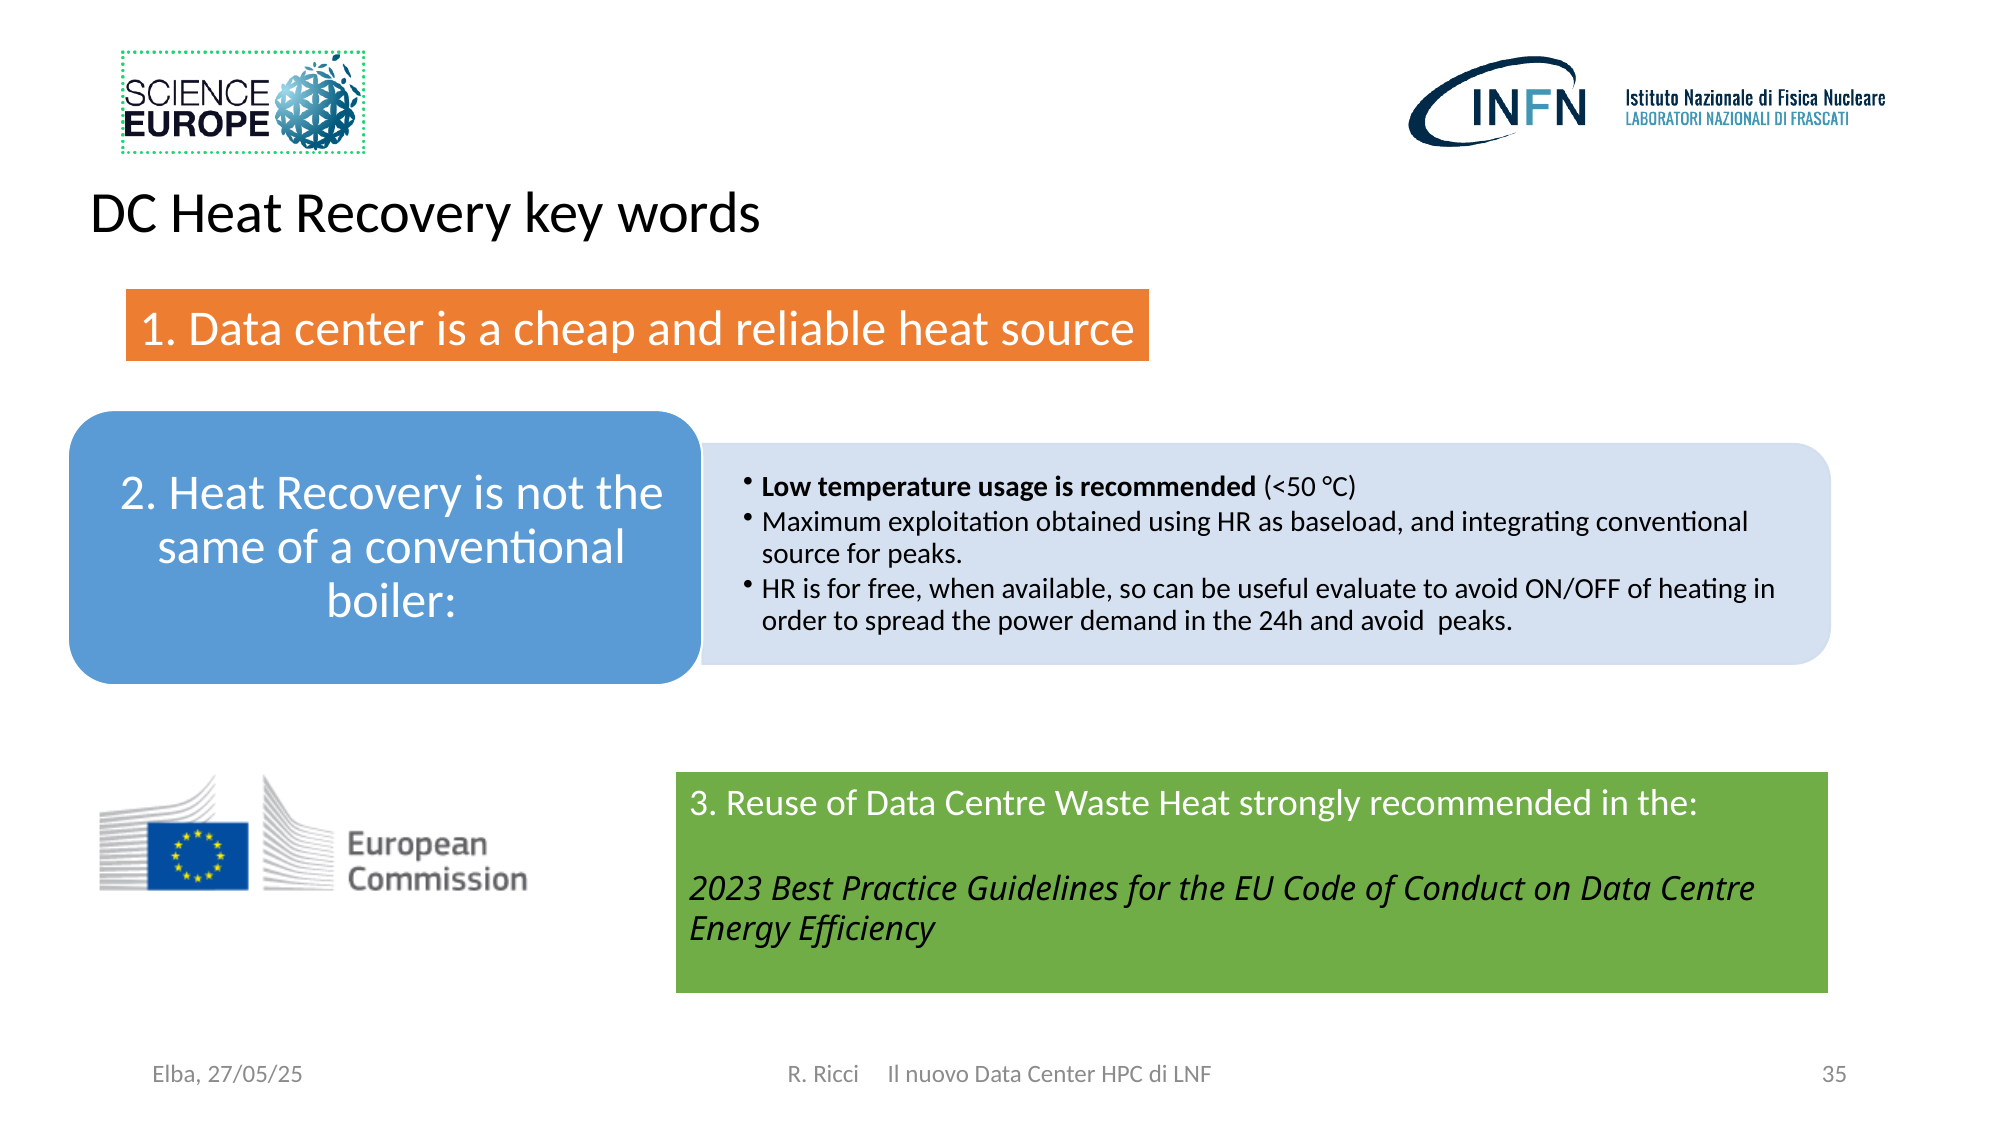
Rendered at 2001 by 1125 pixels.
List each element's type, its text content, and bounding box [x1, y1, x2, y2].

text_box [67, 410, 1830, 686]
picture [67, 770, 542, 916]
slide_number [137, 1042, 588, 1103]
slide_number 35 [1412, 1042, 1863, 1103]
picture [1408, 56, 1885, 147]
footer R. Ricci Il nuovo Data Center HPC di LNF [662, 1042, 1338, 1103]
text_box DC Heat Recovery key words [75, 167, 1831, 252]
text_box 3. Reuse of Data Centre Waste Heat strongly recommended in the: 2023 Best Practice Guidelines for the EU Code of Conduct on Data Centre Energy Efficiency [673, 769, 1832, 996]
picture [109, 42, 372, 161]
text_box 1. Data center is a cheap and reliable heat source [123, 286, 1152, 364]
